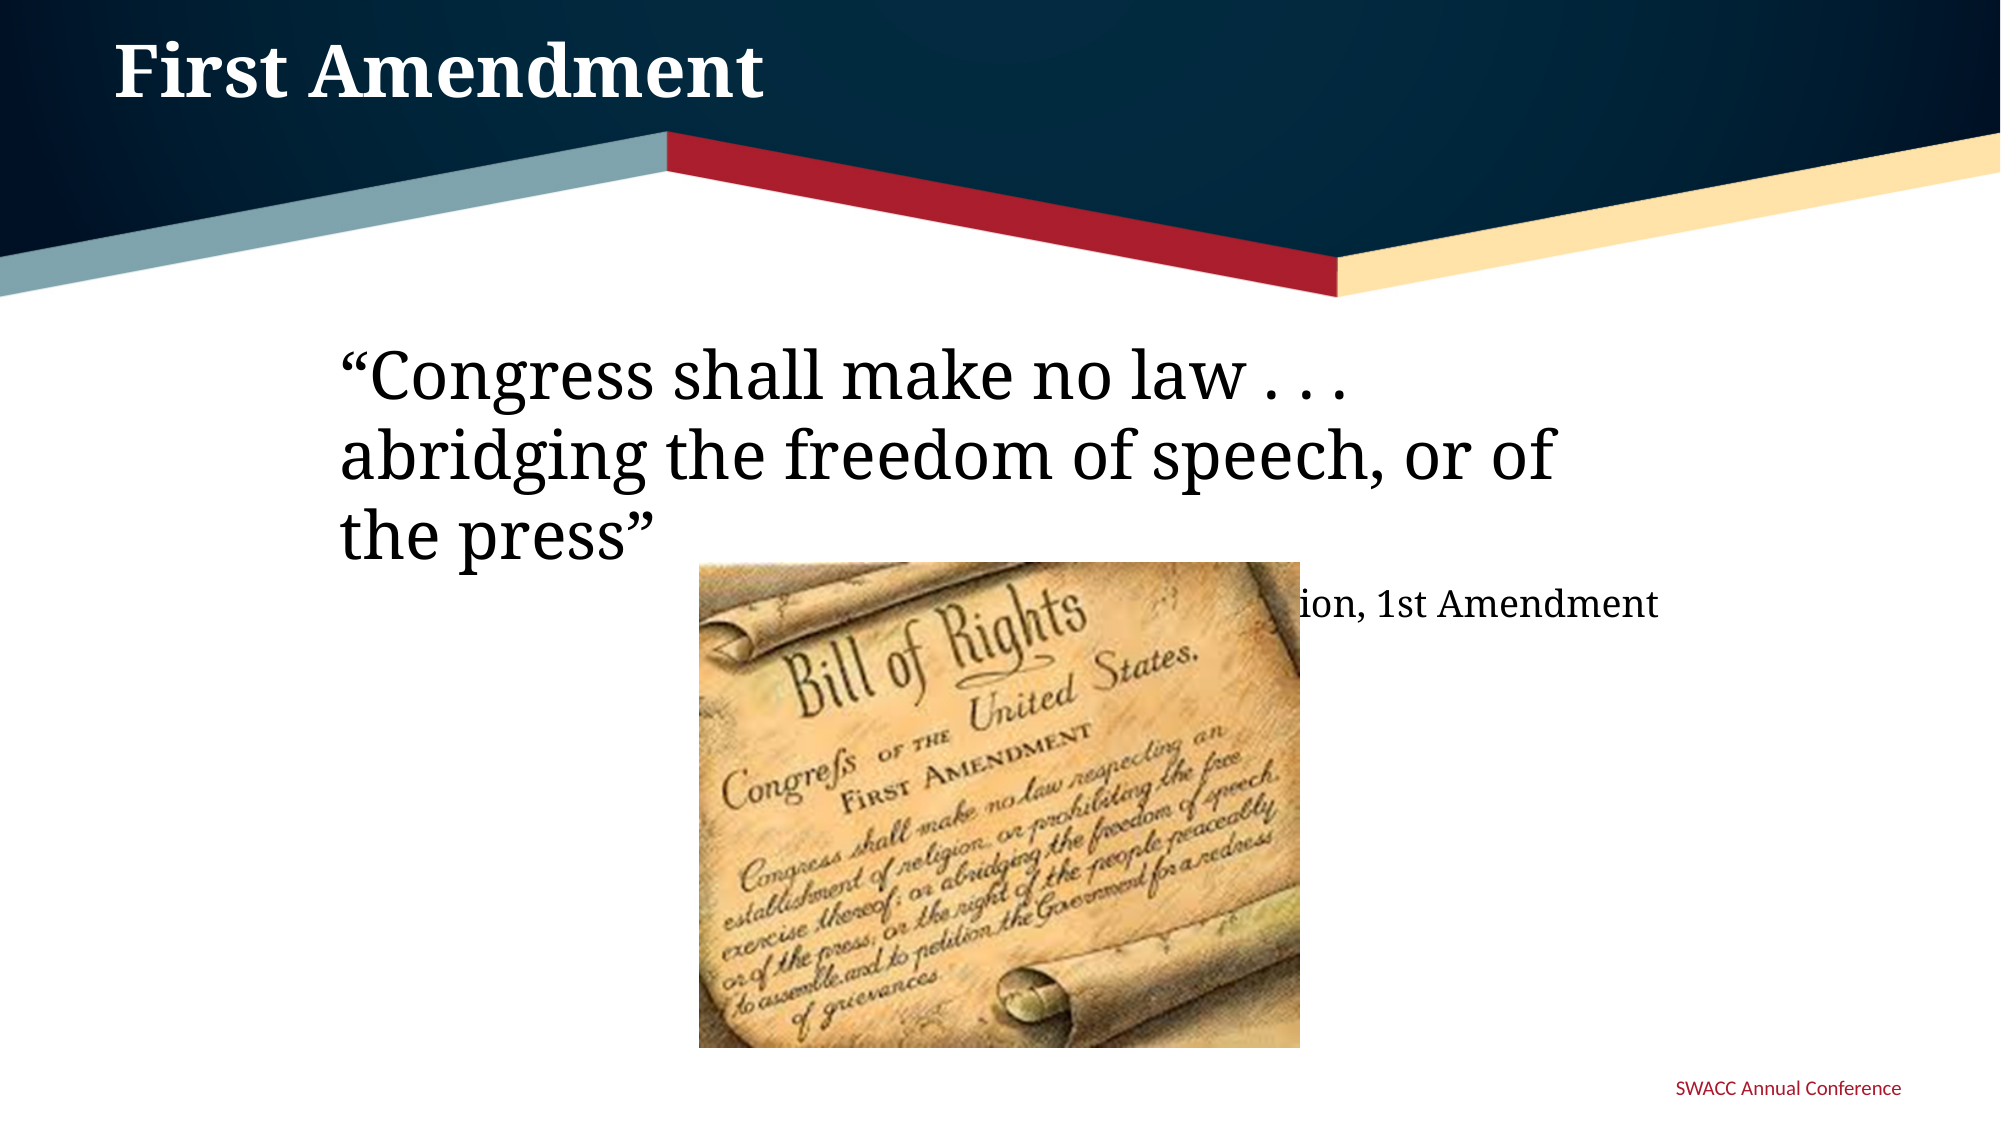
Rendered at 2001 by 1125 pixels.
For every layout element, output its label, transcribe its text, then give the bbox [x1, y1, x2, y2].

picture [0, 0, 2001, 1125]
title First Amendment [99, 0, 1901, 137]
list “Congress shall make no law . . . abridging the freedom of speech, or of the press” (U.S. Constitution, 1st Amendment [324, 324, 1676, 1001]
